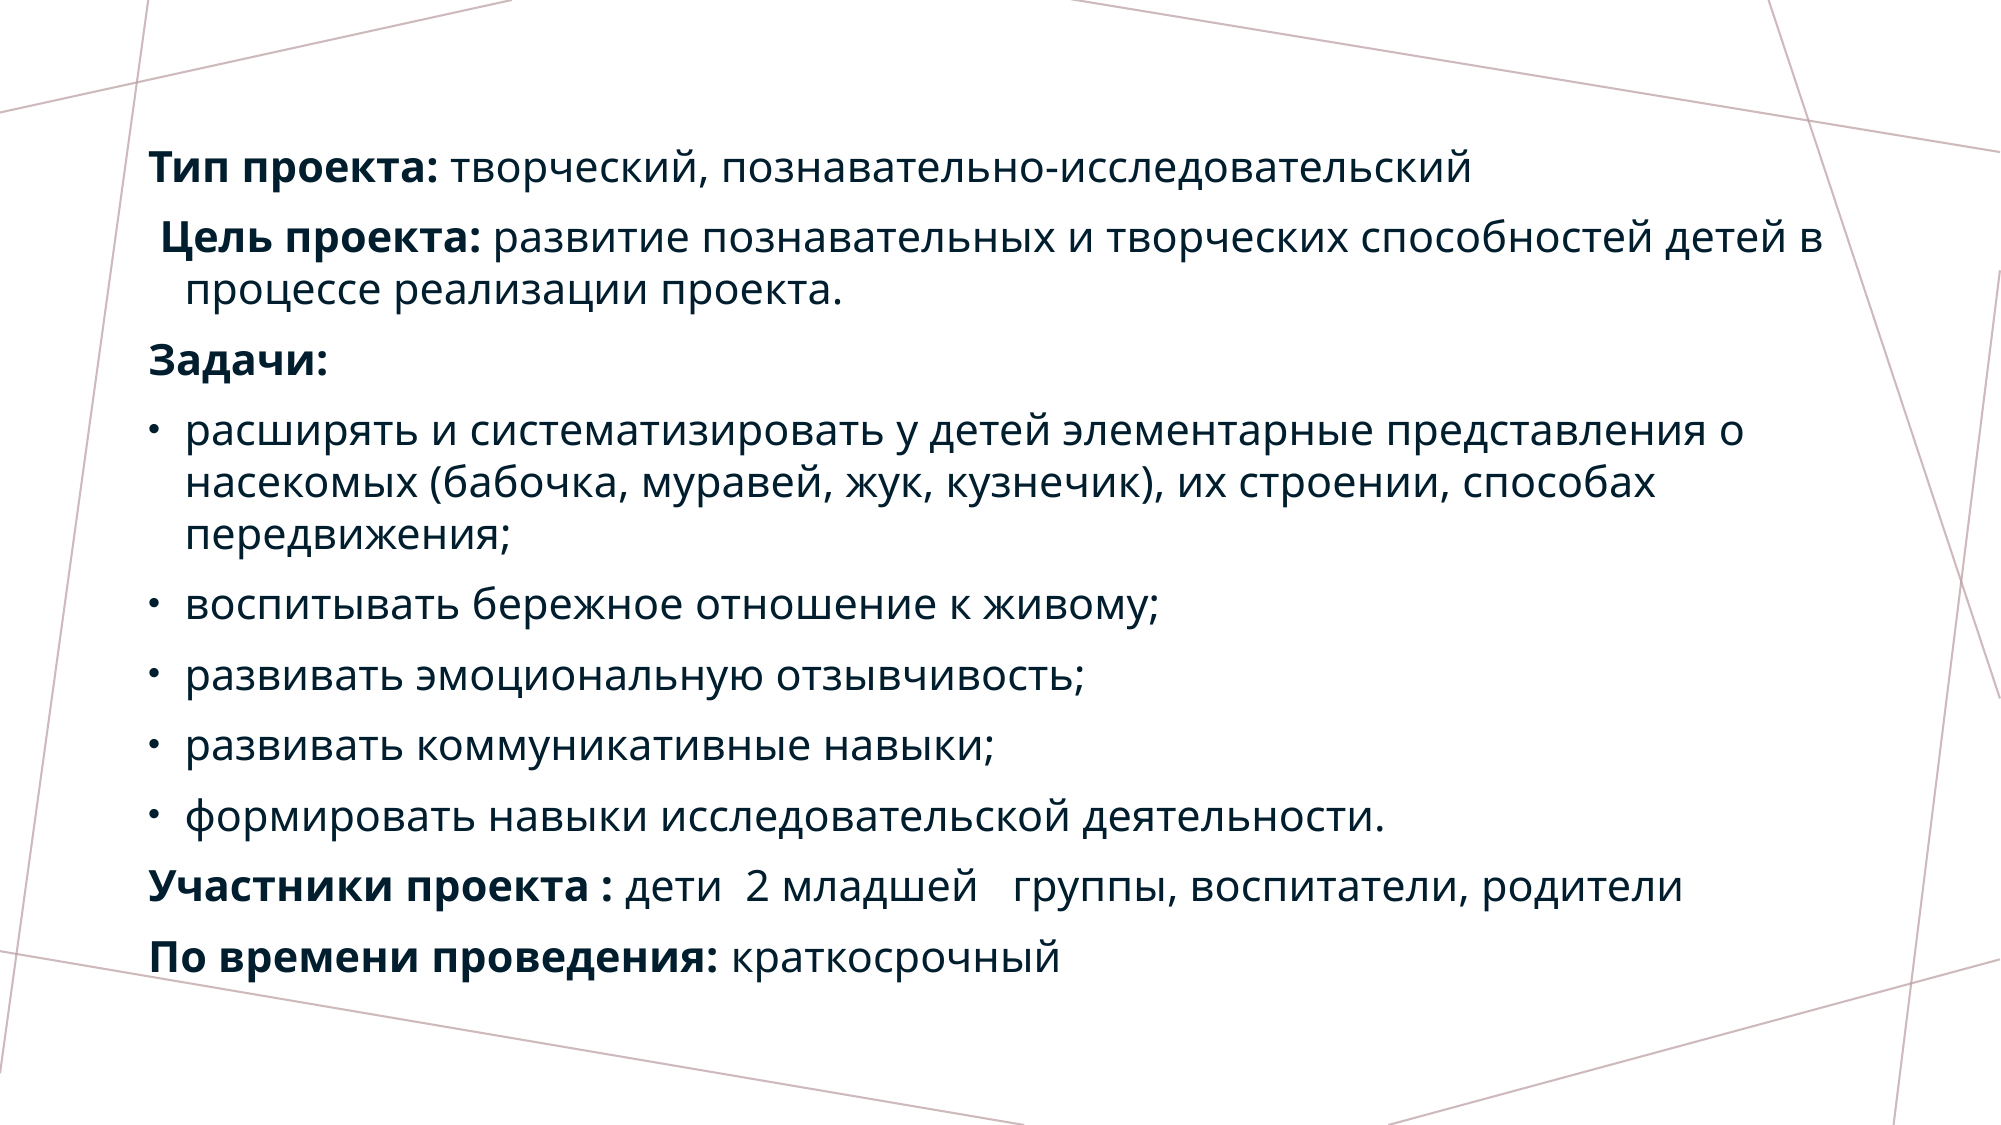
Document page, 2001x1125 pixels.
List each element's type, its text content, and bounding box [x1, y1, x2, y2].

list Тип проекта: творческий, познавательно-исследовательский Цель проекта: развитие познавательных и творческих способностей детей в процессе реализации проекта. Задачи: расширять и систематизировать у детей элементарные представления о насекомых (бабочка, муравей, жук, кузнечик), их строении, способах передвижения; воспитывать бережное отношение к живому; развивать эмоциональную отзывчивость; развивать коммуникативные навыки; формировать навыки исследовательской деятельности. Участники проекта : дети 2 младшей группы, воспитатели, родители По времени проведения: краткосрочный [133, 131, 1888, 995]
